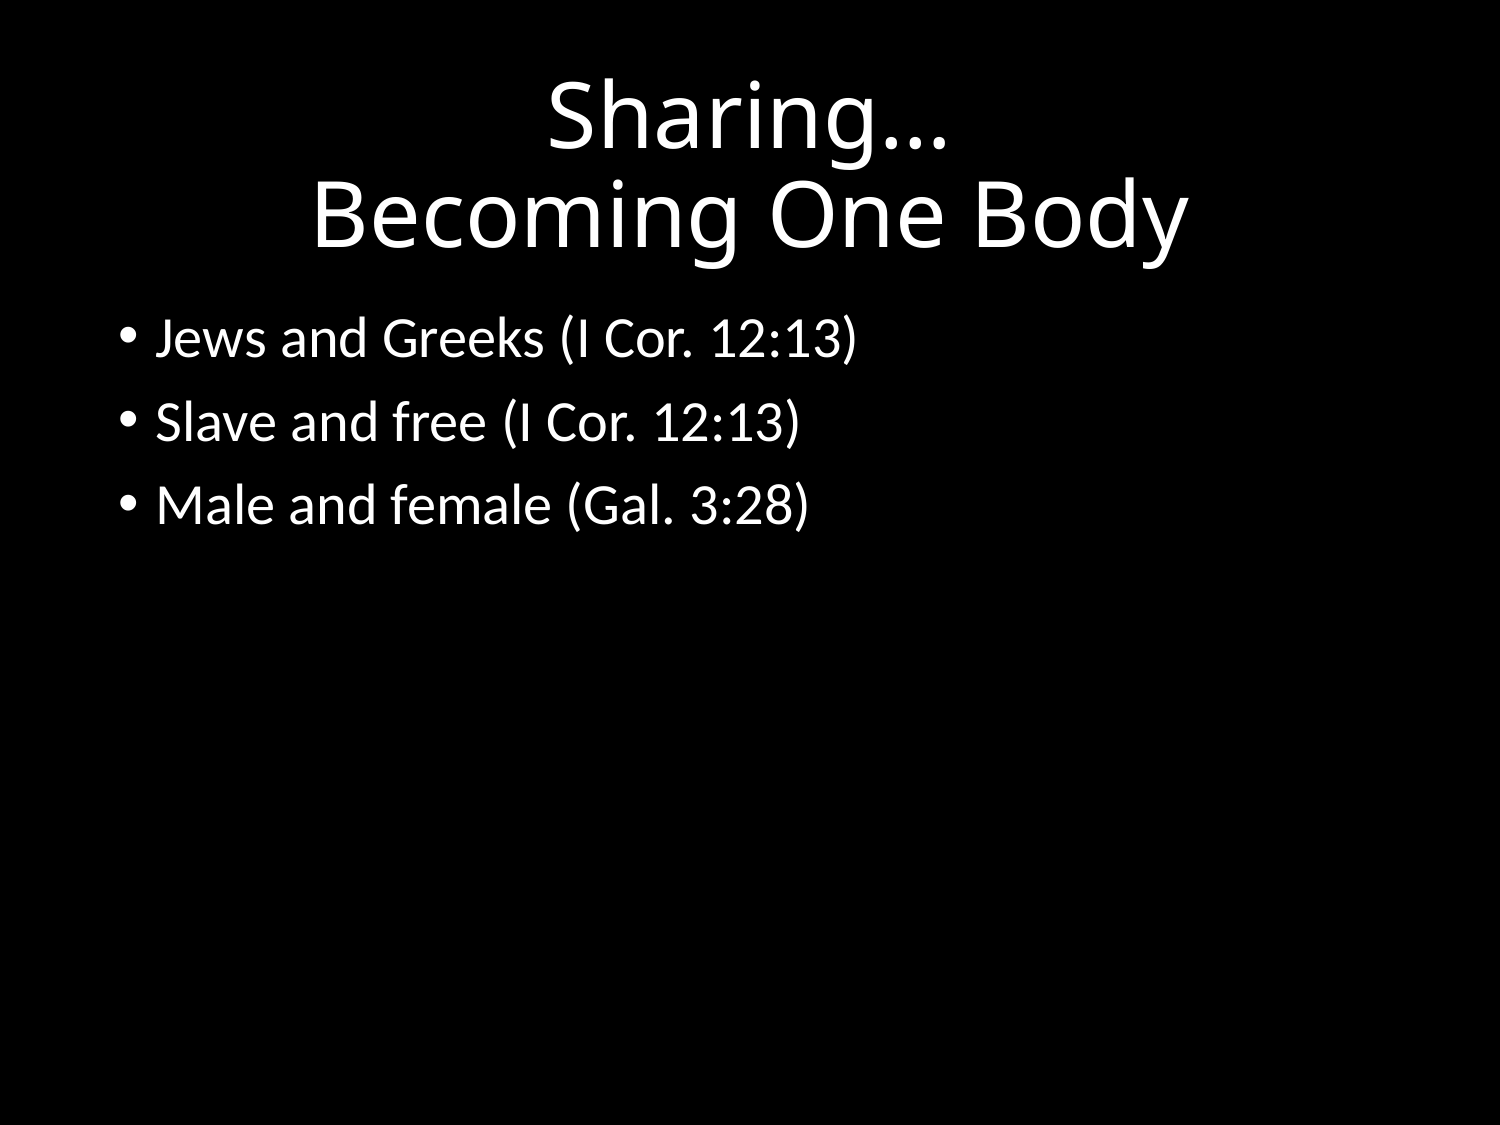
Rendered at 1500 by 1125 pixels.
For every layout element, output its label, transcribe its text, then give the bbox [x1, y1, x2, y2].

title Sharing… Becoming One Body [103, 59, 1397, 278]
list Jews and Greeks (I Cor. 12:13) Slave and free (I Cor. 12:13) Male and female (Gal. 3:28) [103, 299, 1397, 1014]
